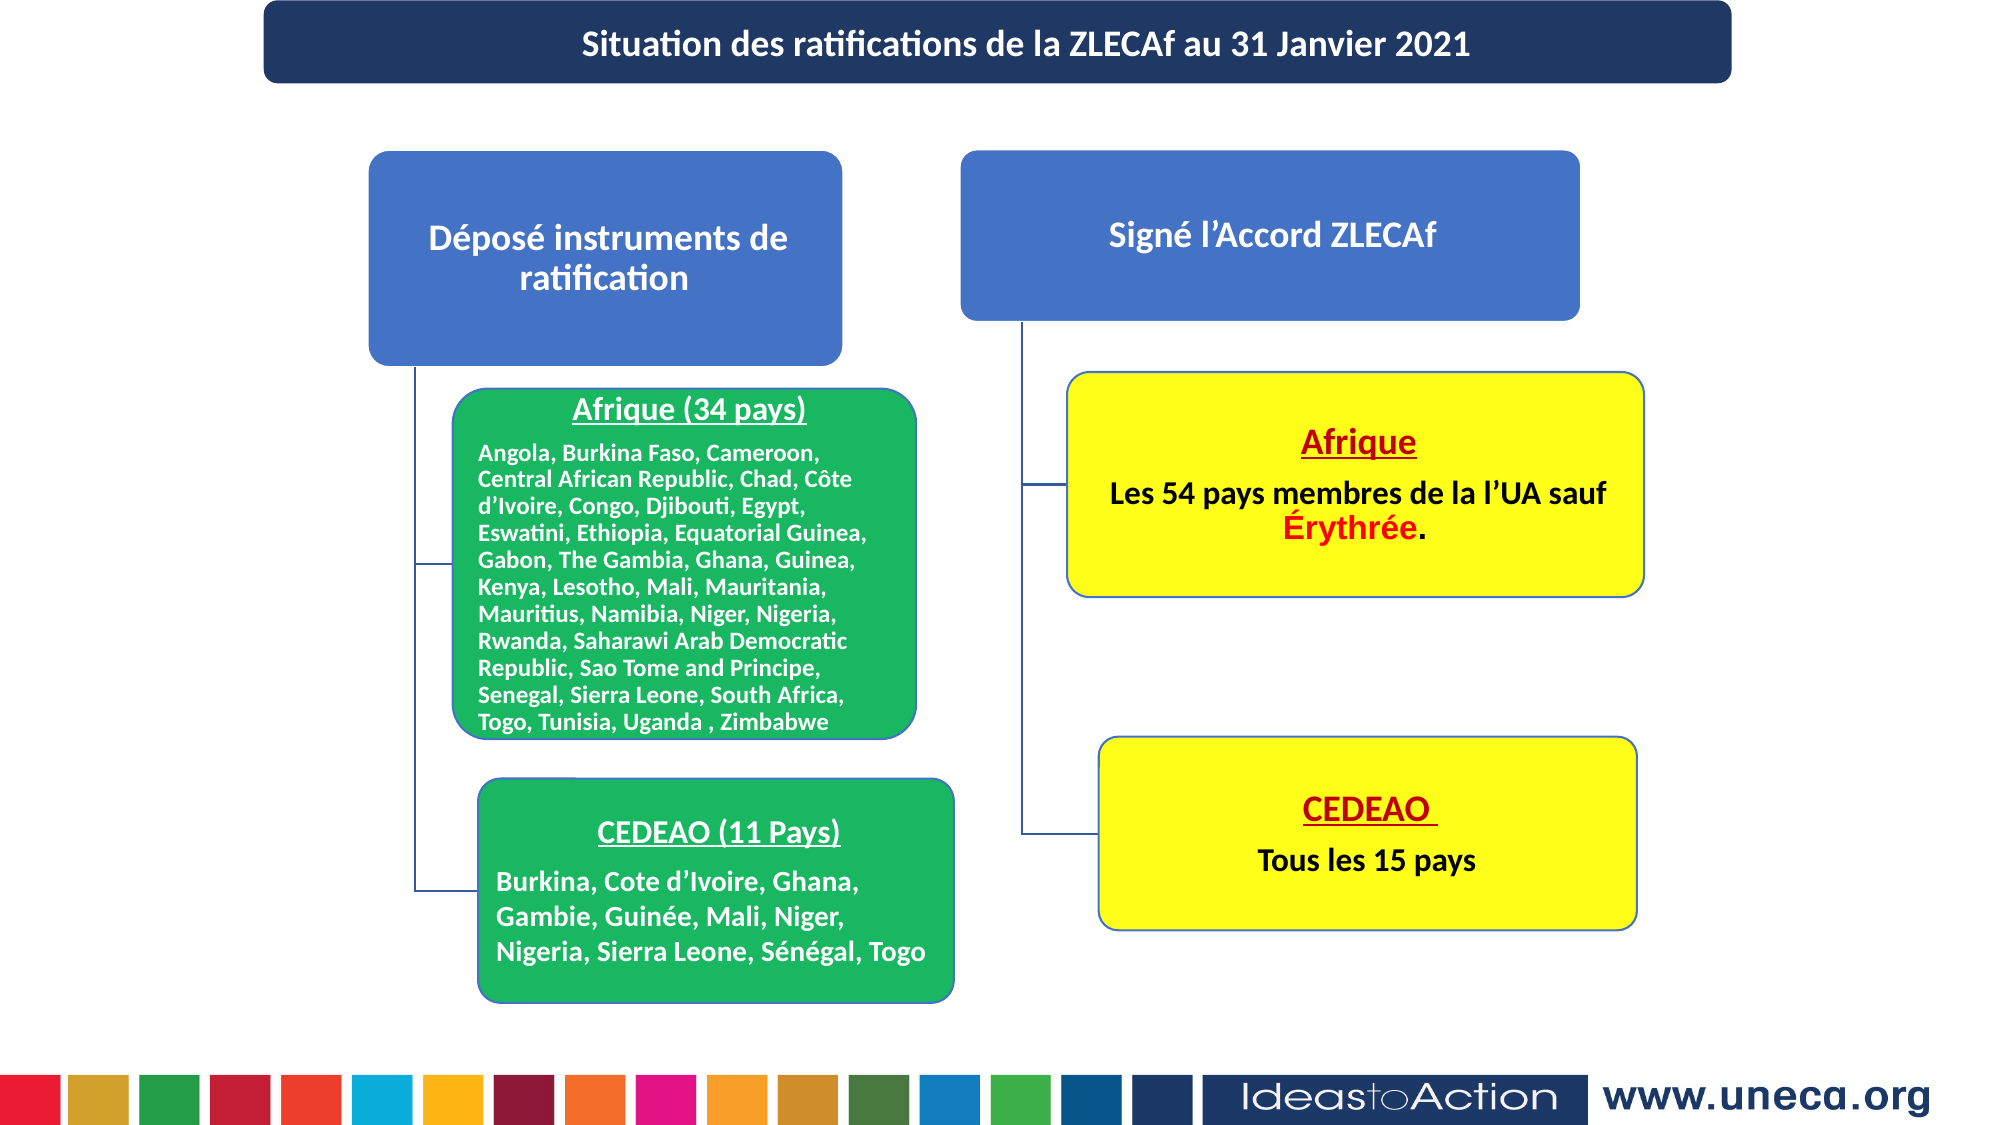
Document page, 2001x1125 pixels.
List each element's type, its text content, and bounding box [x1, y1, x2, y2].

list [71, 149, 1940, 1042]
picture [0, 1065, 2000, 1125]
text_box Situation des ratifications de la ZLECAf au 31 Janvier 2021 [262, 0, 1733, 85]
